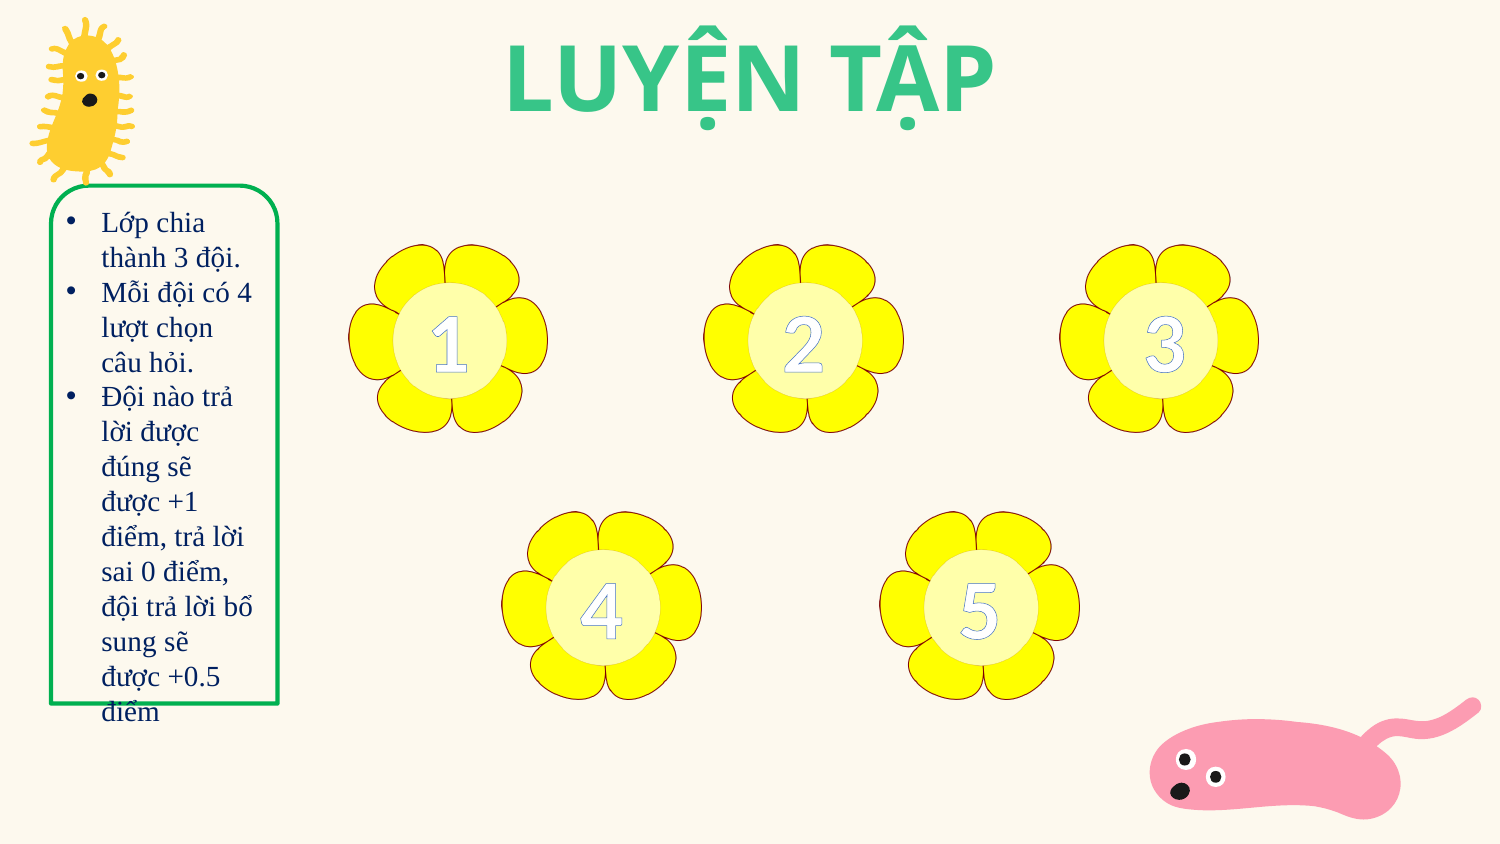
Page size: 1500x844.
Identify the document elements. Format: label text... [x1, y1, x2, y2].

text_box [501, 511, 702, 700]
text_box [29, 16, 136, 186]
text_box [1149, 697, 1483, 820]
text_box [879, 511, 1080, 700]
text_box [348, 244, 549, 433]
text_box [1059, 244, 1260, 433]
text_box luyện tập [487, 12, 1013, 138]
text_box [50, 185, 278, 704]
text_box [703, 244, 904, 433]
